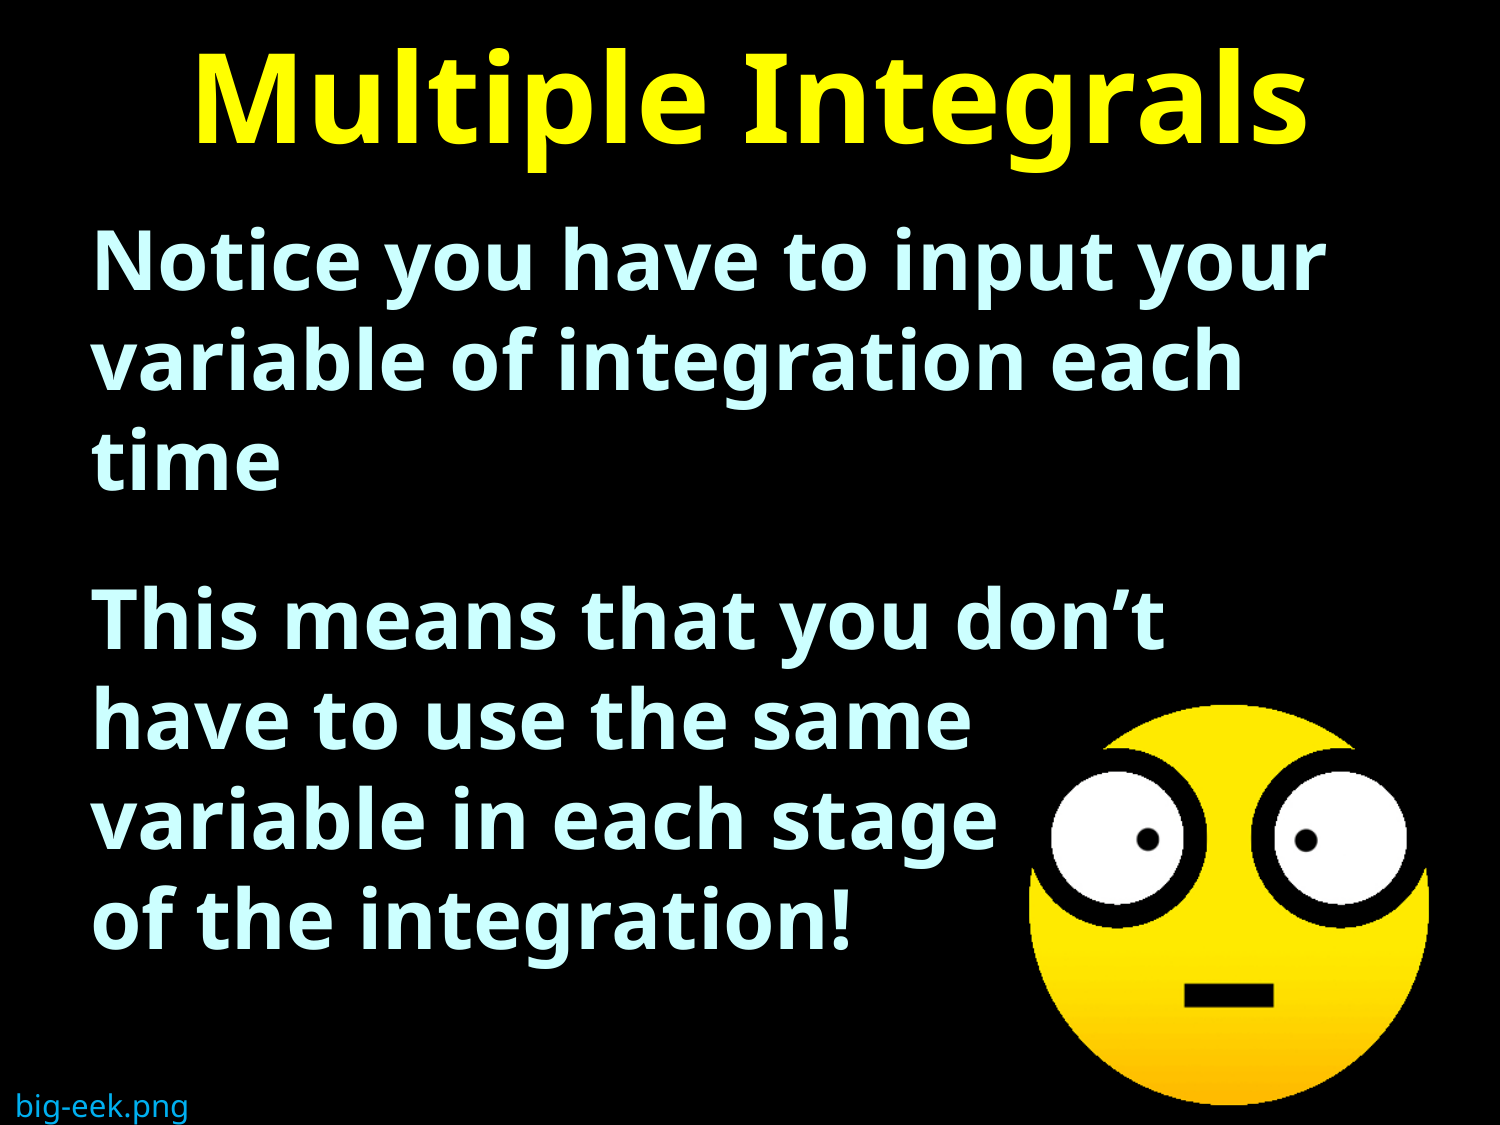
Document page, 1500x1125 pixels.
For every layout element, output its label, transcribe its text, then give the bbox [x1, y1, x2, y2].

text_box big-eek.png [0, 1079, 750, 1125]
list Notice you have to input your variable of integration each time This means that you don’t have to use the same variable in each stage of the integration! [75, 200, 1425, 1125]
title Multiple Integrals [0, 0, 1500, 188]
picture [1012, 689, 1451, 1125]
